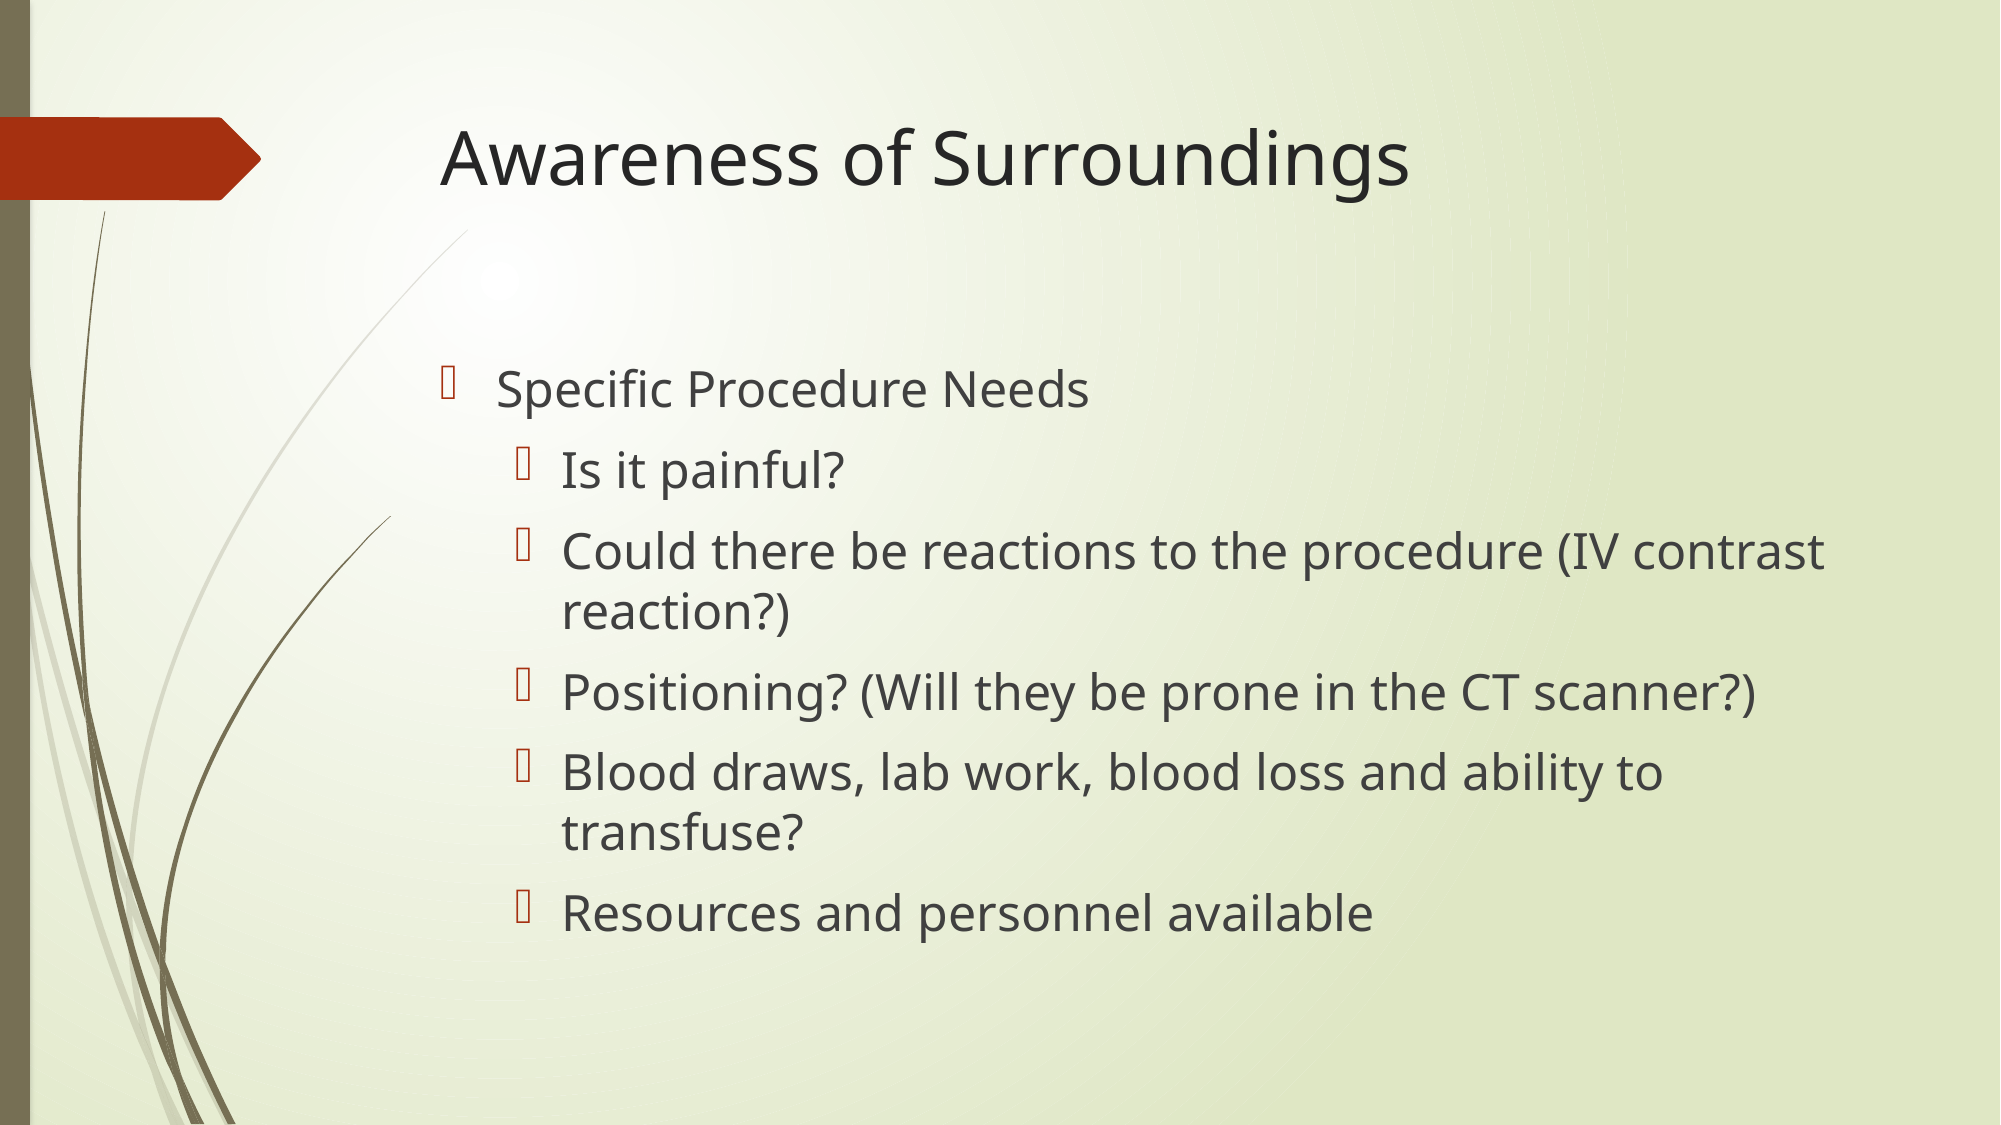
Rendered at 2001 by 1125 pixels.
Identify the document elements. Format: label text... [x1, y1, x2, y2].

title Awareness of Surroundings [425, 102, 1888, 313]
list Specific Procedure Needs Is it painful? Could there be reactions to the procedure (IV contrast reaction?) Positioning? (Will they be prone in the CT scanner?) Blood draws, lab work, blood loss and ability to transfuse? Resources and personnel available [424, 350, 1888, 970]
